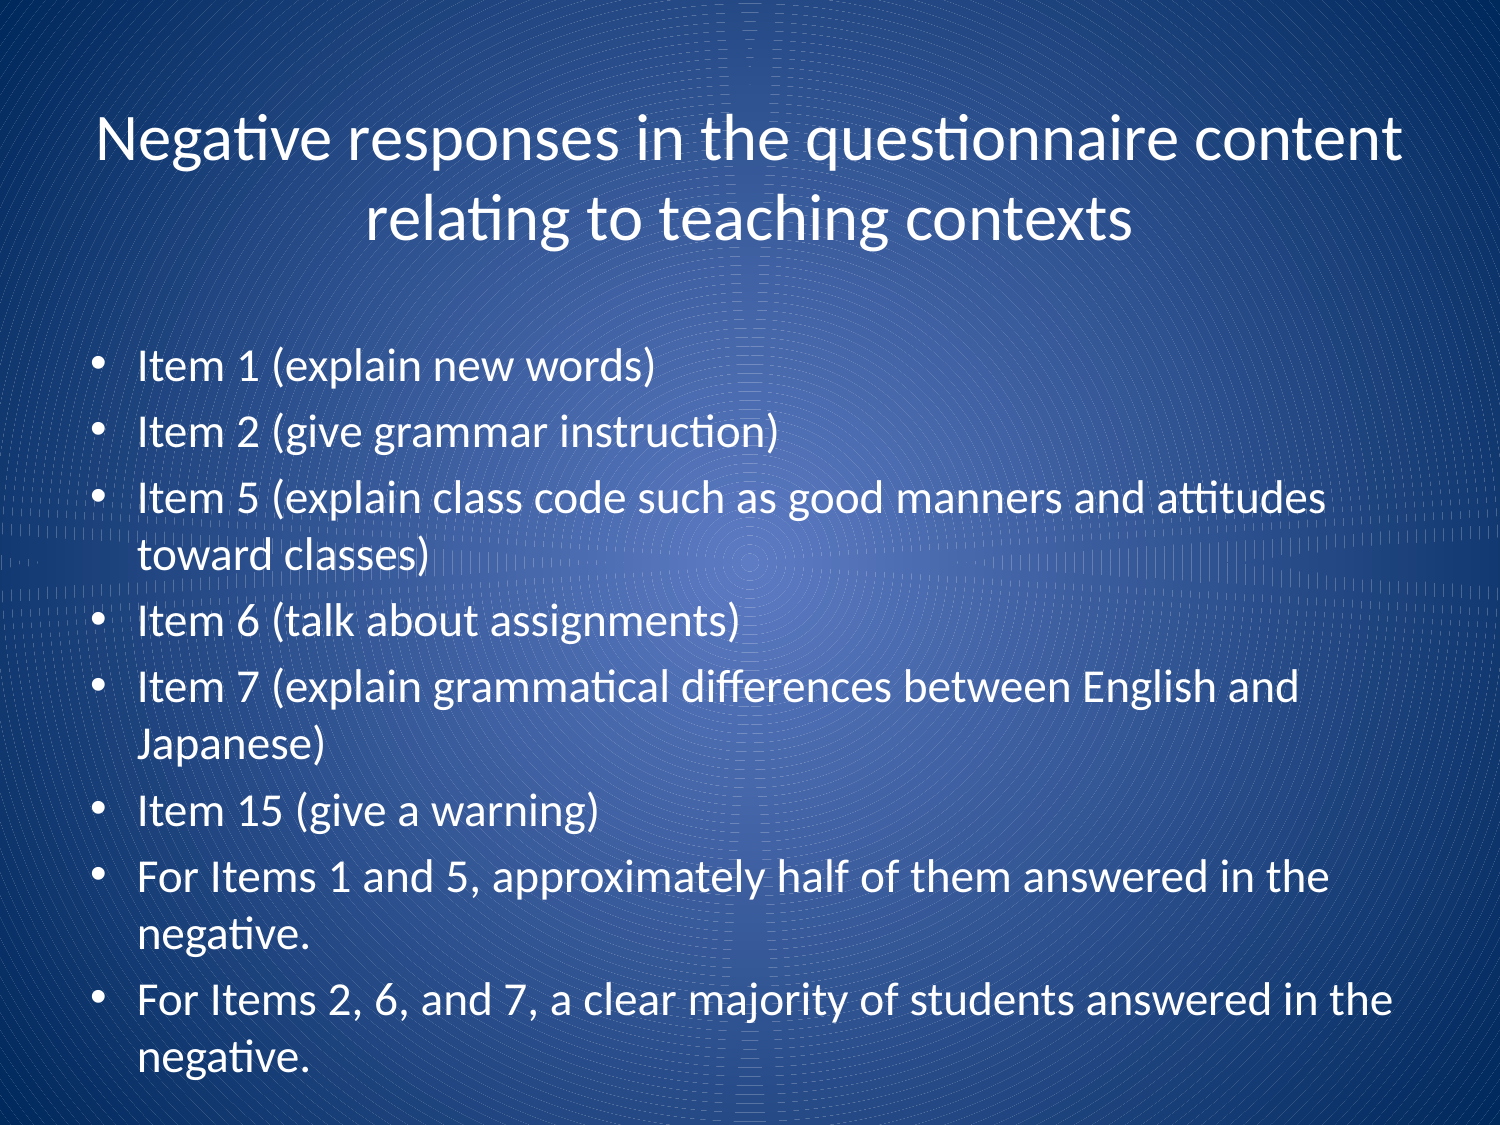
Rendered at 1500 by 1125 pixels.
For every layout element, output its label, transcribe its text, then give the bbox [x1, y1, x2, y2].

title Negative responses in the questionnaire content relating to teaching contexts [75, 45, 1425, 303]
list Item 1 (explain new words) Item 2 (give grammar instruction) Item 5 (explain class code such as good manners and attitudes toward classes) Item 6 (talk about assignments) Item 7 (explain grammatical differences between English and Japanese) Item 15 (give a warning) For Items 1 and 5, approximately half of them answered in the negative. For Items 2, 6, and 7, a clear majority of students answered in the negative. [75, 326, 1425, 1094]
